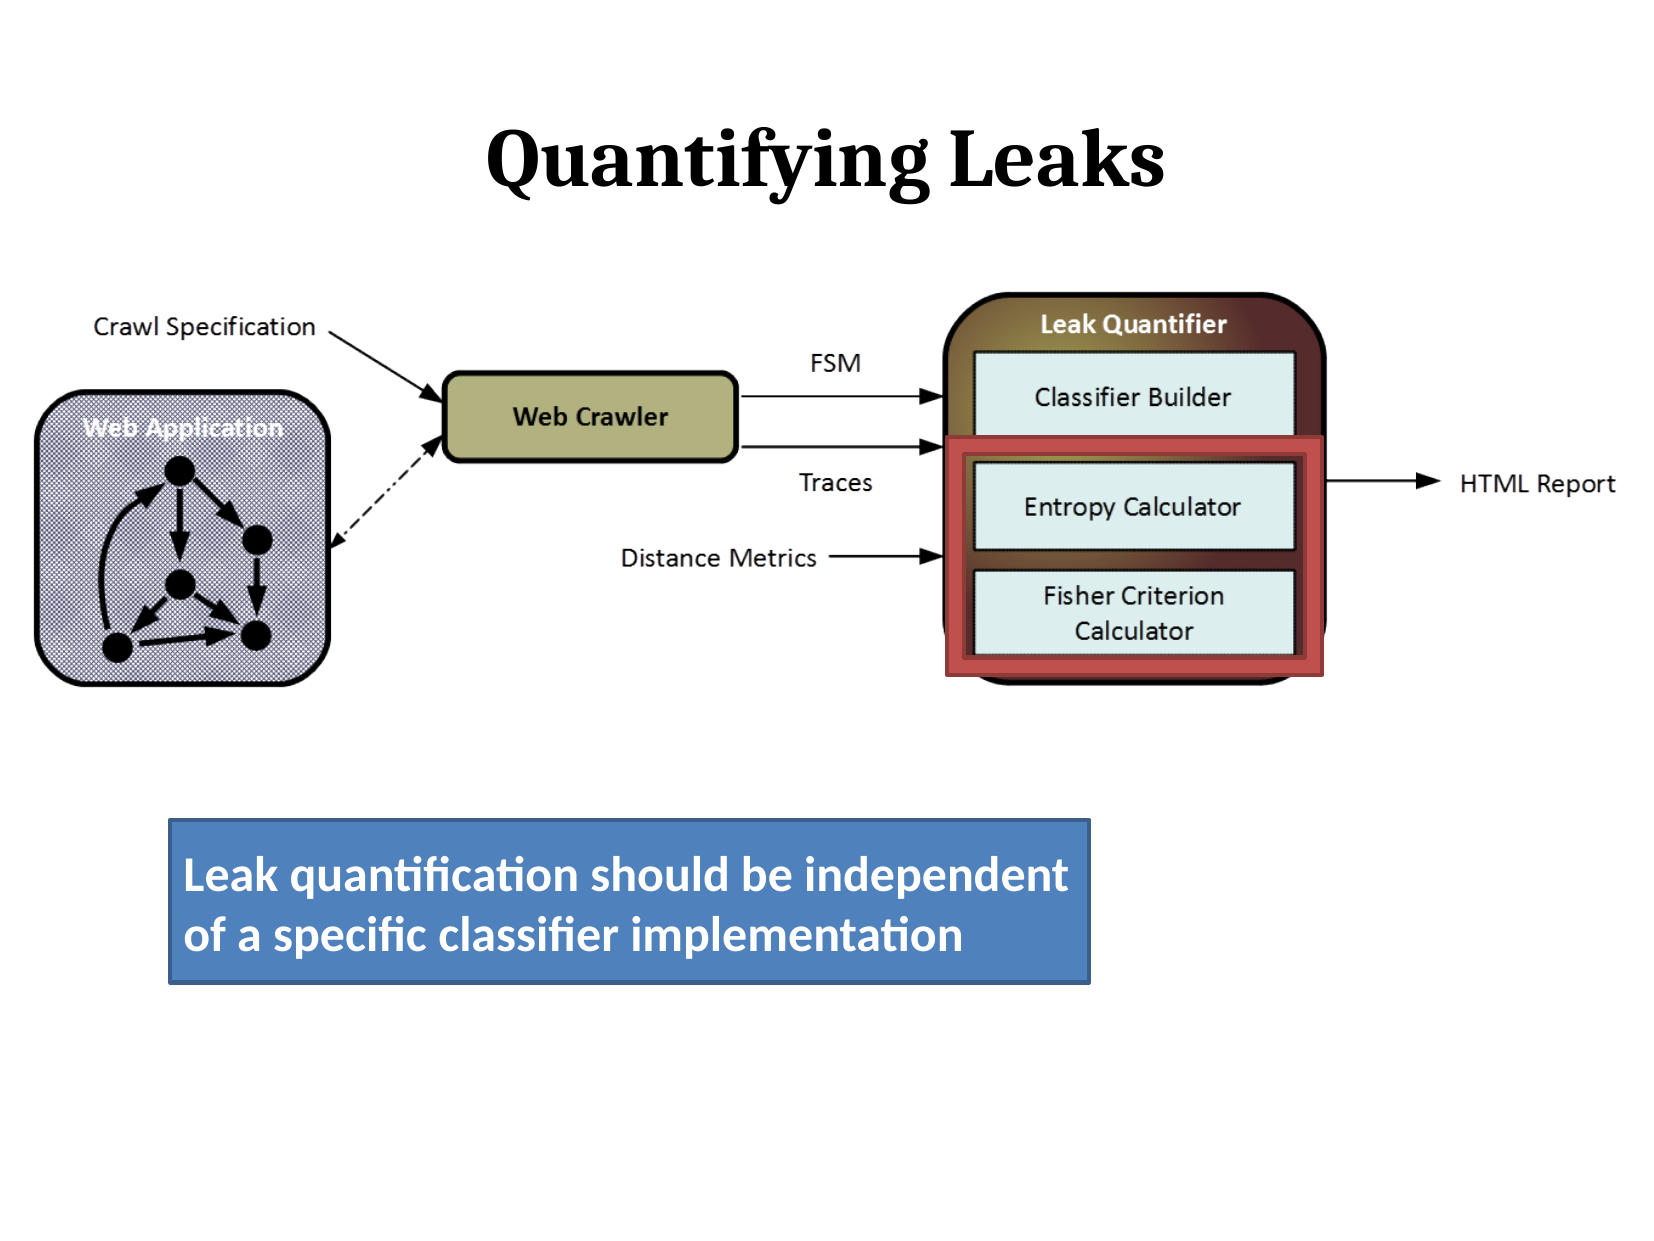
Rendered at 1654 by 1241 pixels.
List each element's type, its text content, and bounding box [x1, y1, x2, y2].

text_box Leak quantification should be independent of a specific classifier implementation [168, 818, 1091, 985]
title Quantifying Leaks [82, 49, 1571, 257]
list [0, 282, 1654, 696]
